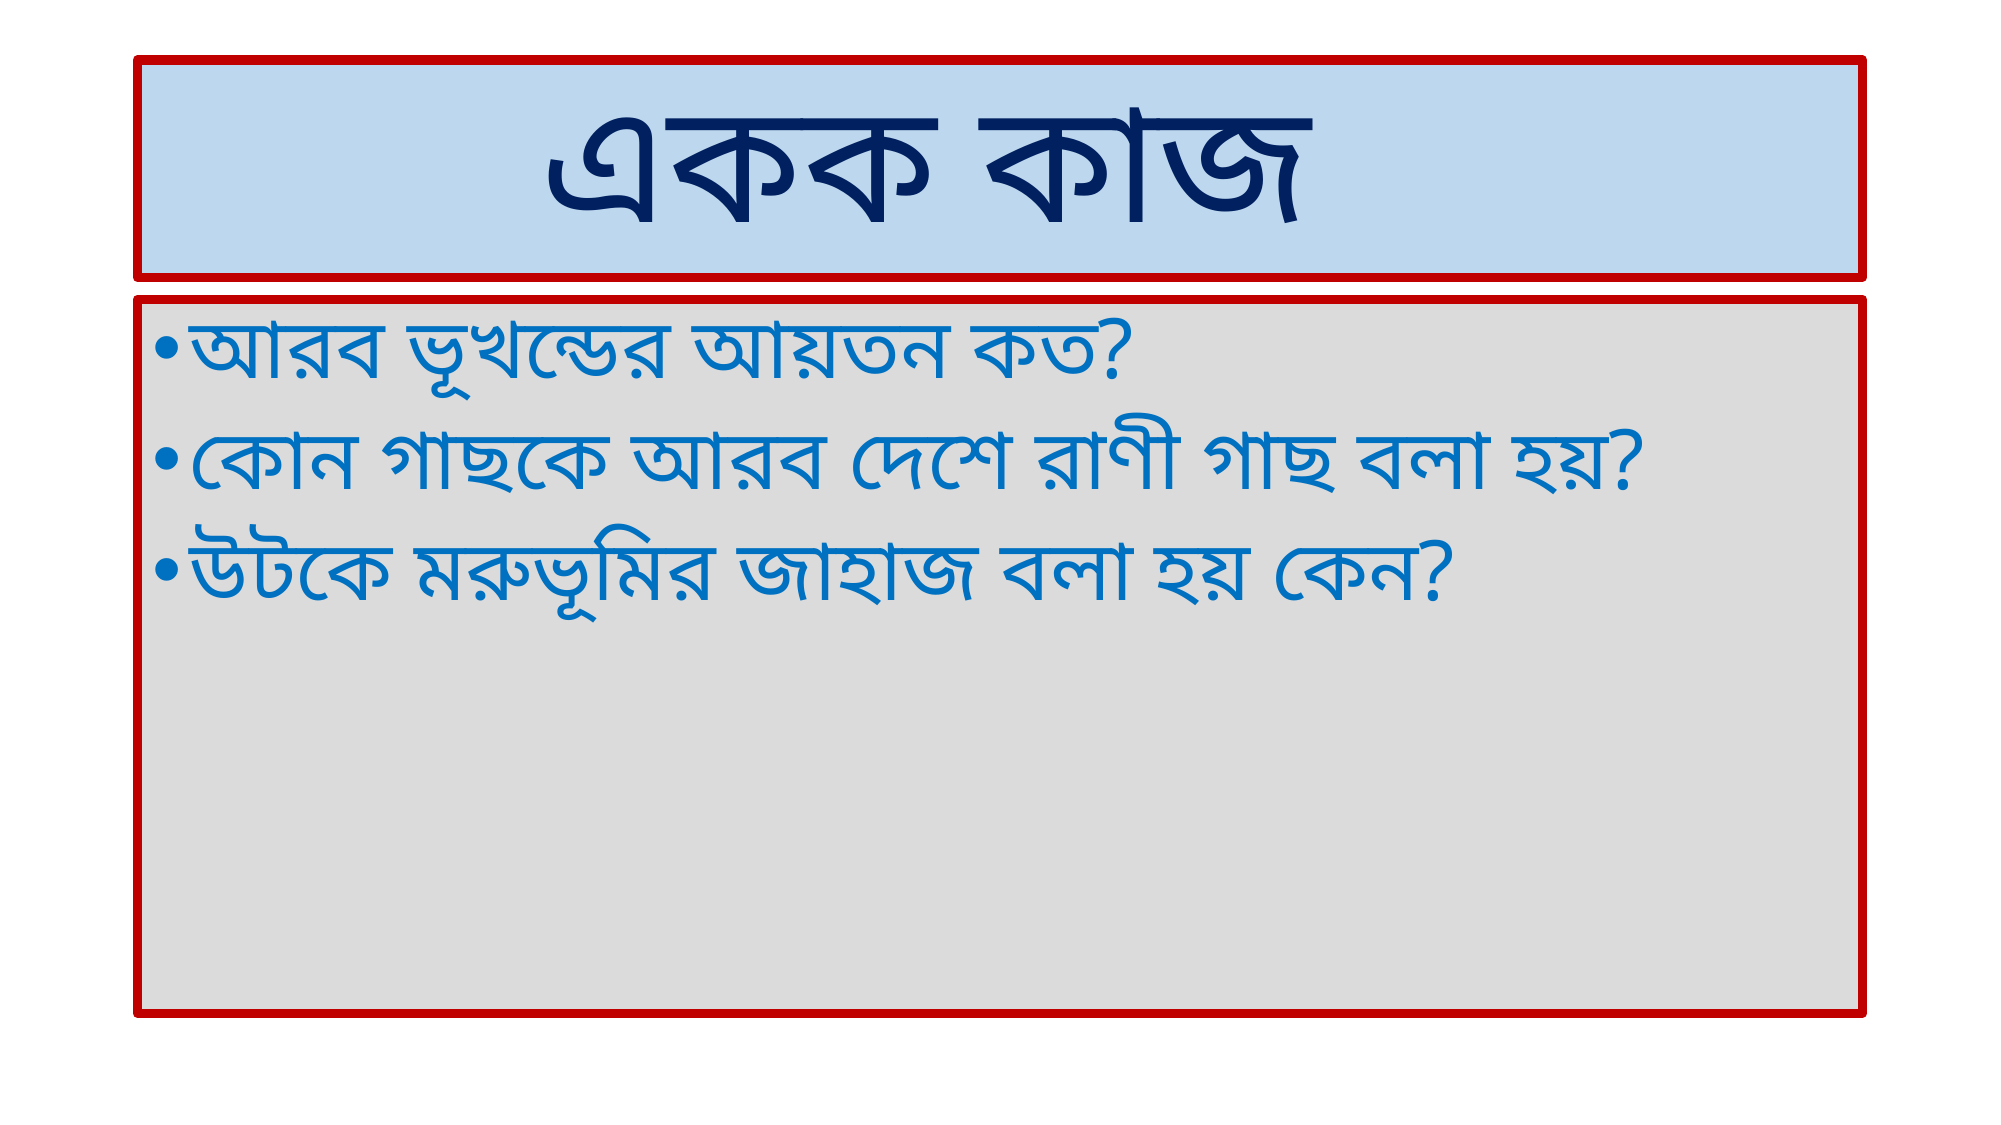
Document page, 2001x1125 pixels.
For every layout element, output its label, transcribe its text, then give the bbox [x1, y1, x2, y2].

list আরব ভূখন্ডের আয়তন কত? কোন গাছকে আরব দেশে রাণী গাছ বলা হয়? উটকে মরুভূমির জাহাজ বলা হয় কেন? [137, 299, 1863, 1014]
title একক কাজ [137, 59, 1863, 278]
